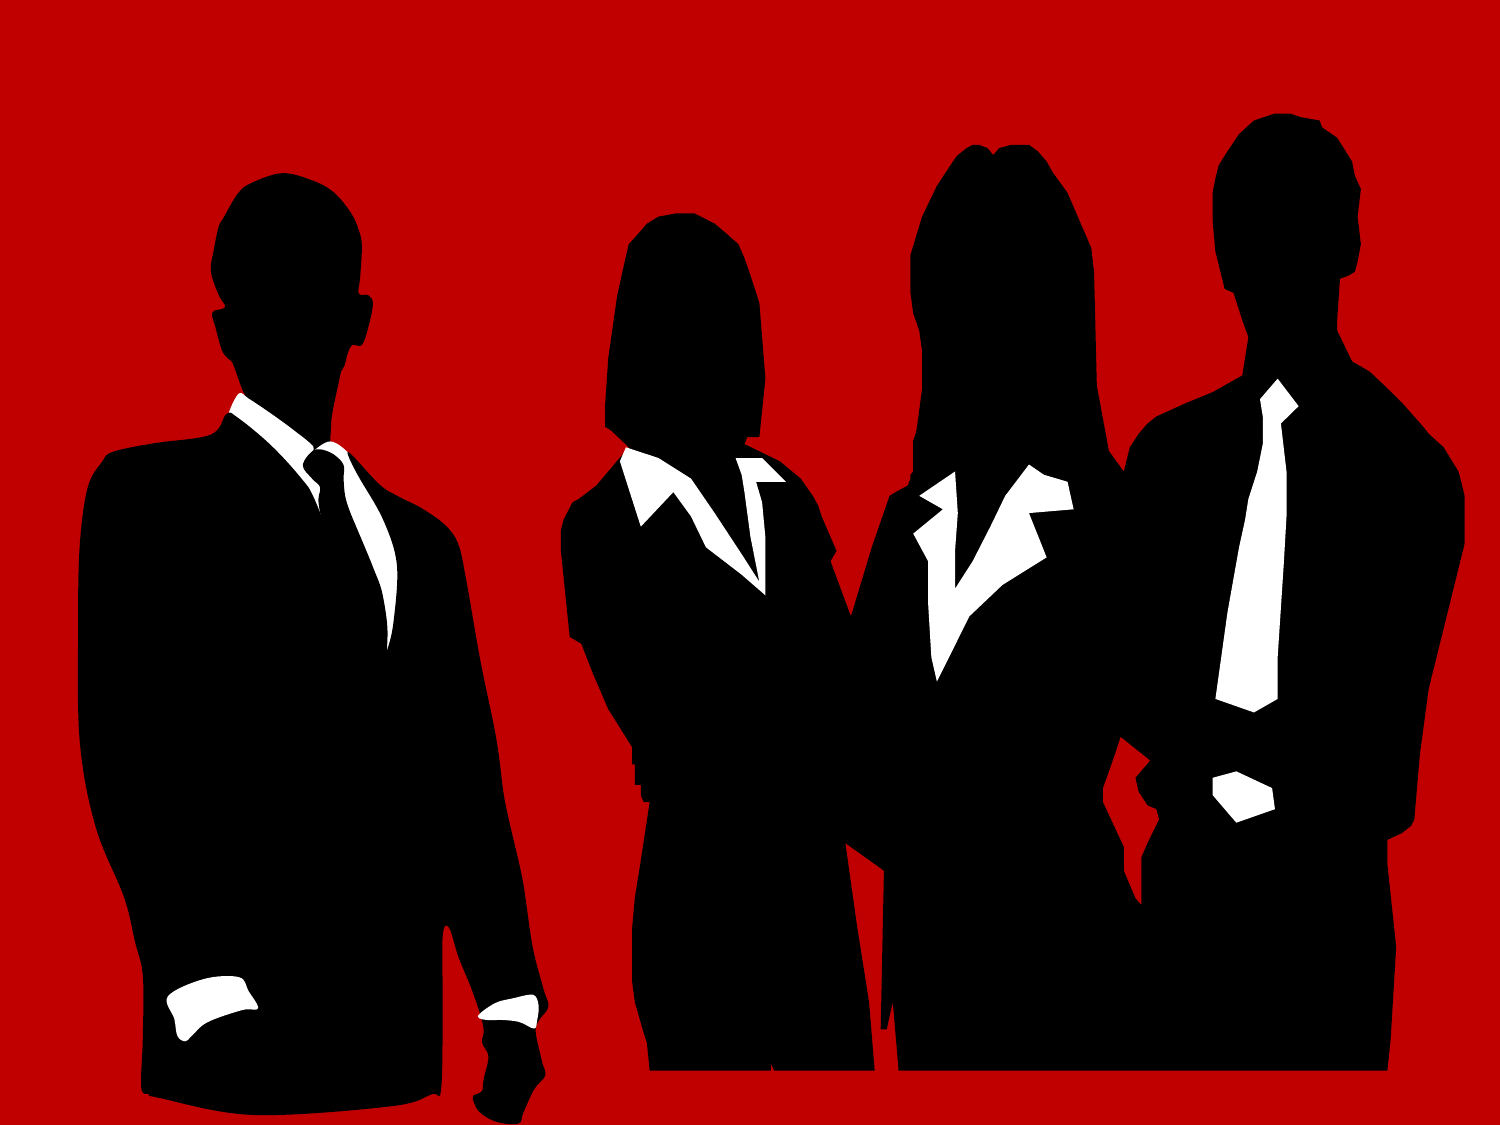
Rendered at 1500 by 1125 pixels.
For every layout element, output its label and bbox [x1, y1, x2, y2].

text_box [76, 172, 550, 1125]
text_box [749, 1018, 1500, 1080]
text_box [560, 113, 1465, 1071]
